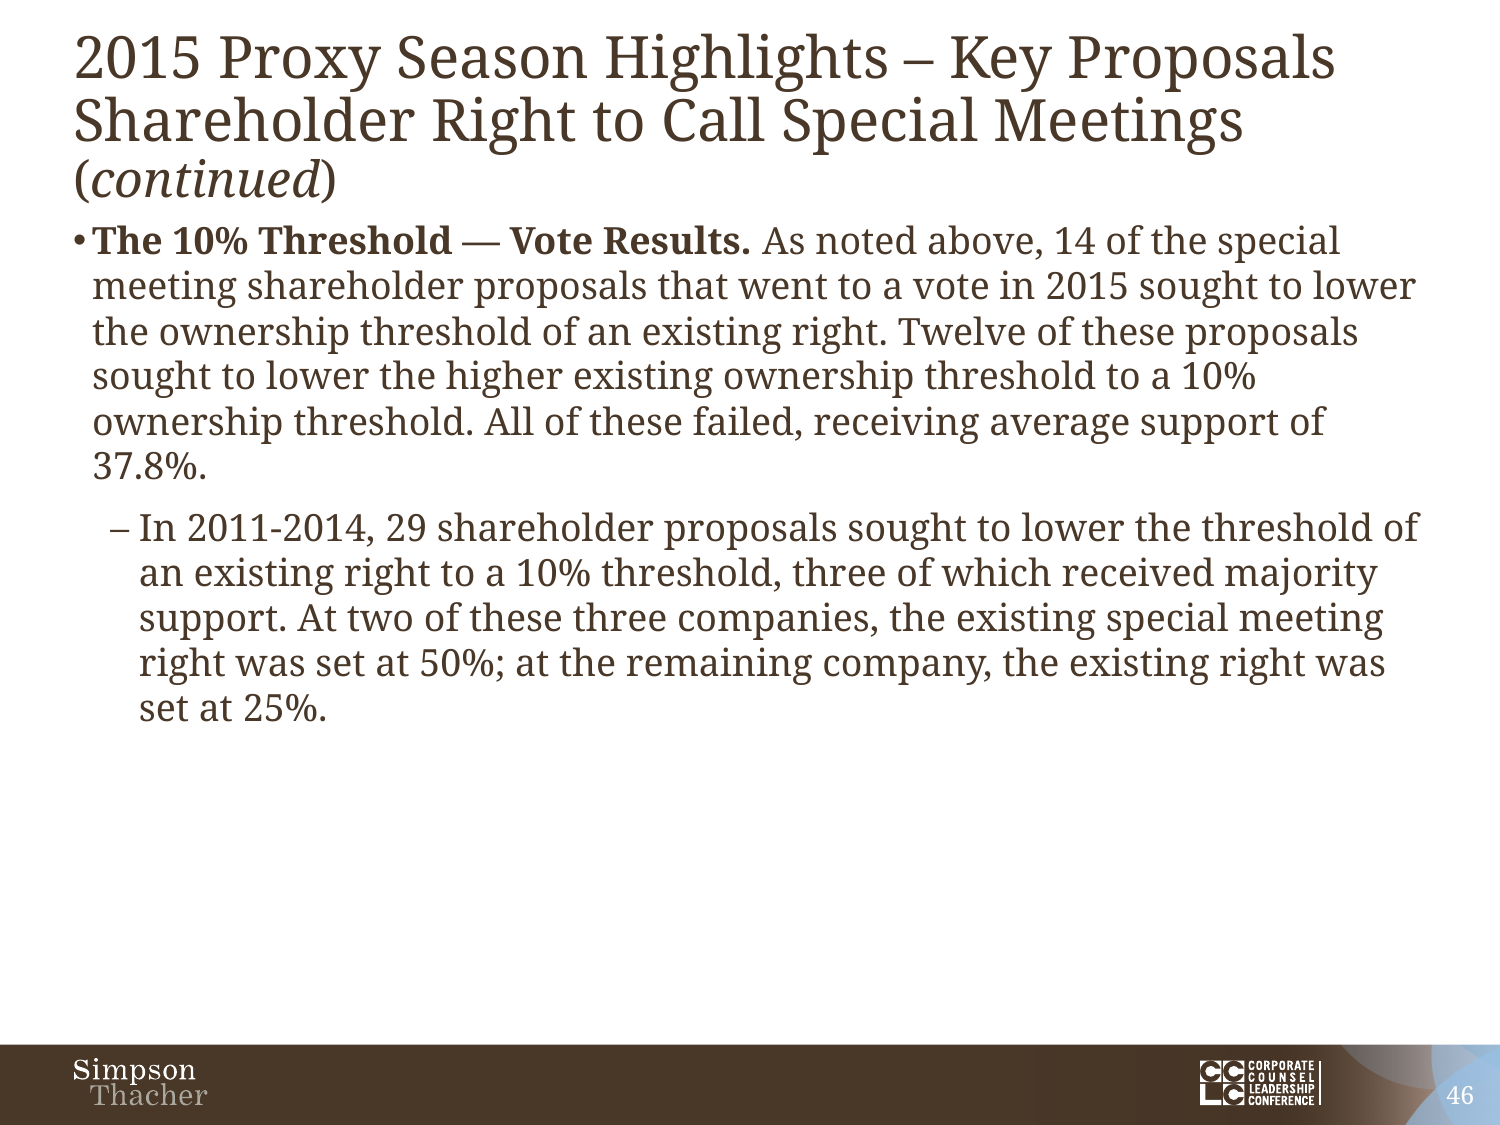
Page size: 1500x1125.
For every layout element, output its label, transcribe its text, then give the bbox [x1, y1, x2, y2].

picture [0, 1045, 1500, 1125]
list The 10% Threshold — Vote Results. As noted above, 14 of the special meeting shareholder proposals that went to a vote in 2015 sought to lower the ownership threshold of an existing right. Twelve of these proposals sought to lower the higher existing ownership threshold to a 10% ownership threshold. All of these failed, receiving average support of 37.8%. In 2011-2014, 29 shareholder proposals sought to lower the threshold of an existing right to a 10% threshold, three of which received majority support. At two of these three companies, the existing special meeting right was set at 50%; at the remaining company, the existing right was set at 25%. [58, 210, 1443, 990]
slide_number 46 [1431, 1072, 1500, 1125]
title 2015 Proxy Season Highlights – Key Proposals Shareholder Right to Call Special Meetings (continued) [58, 20, 1443, 175]
